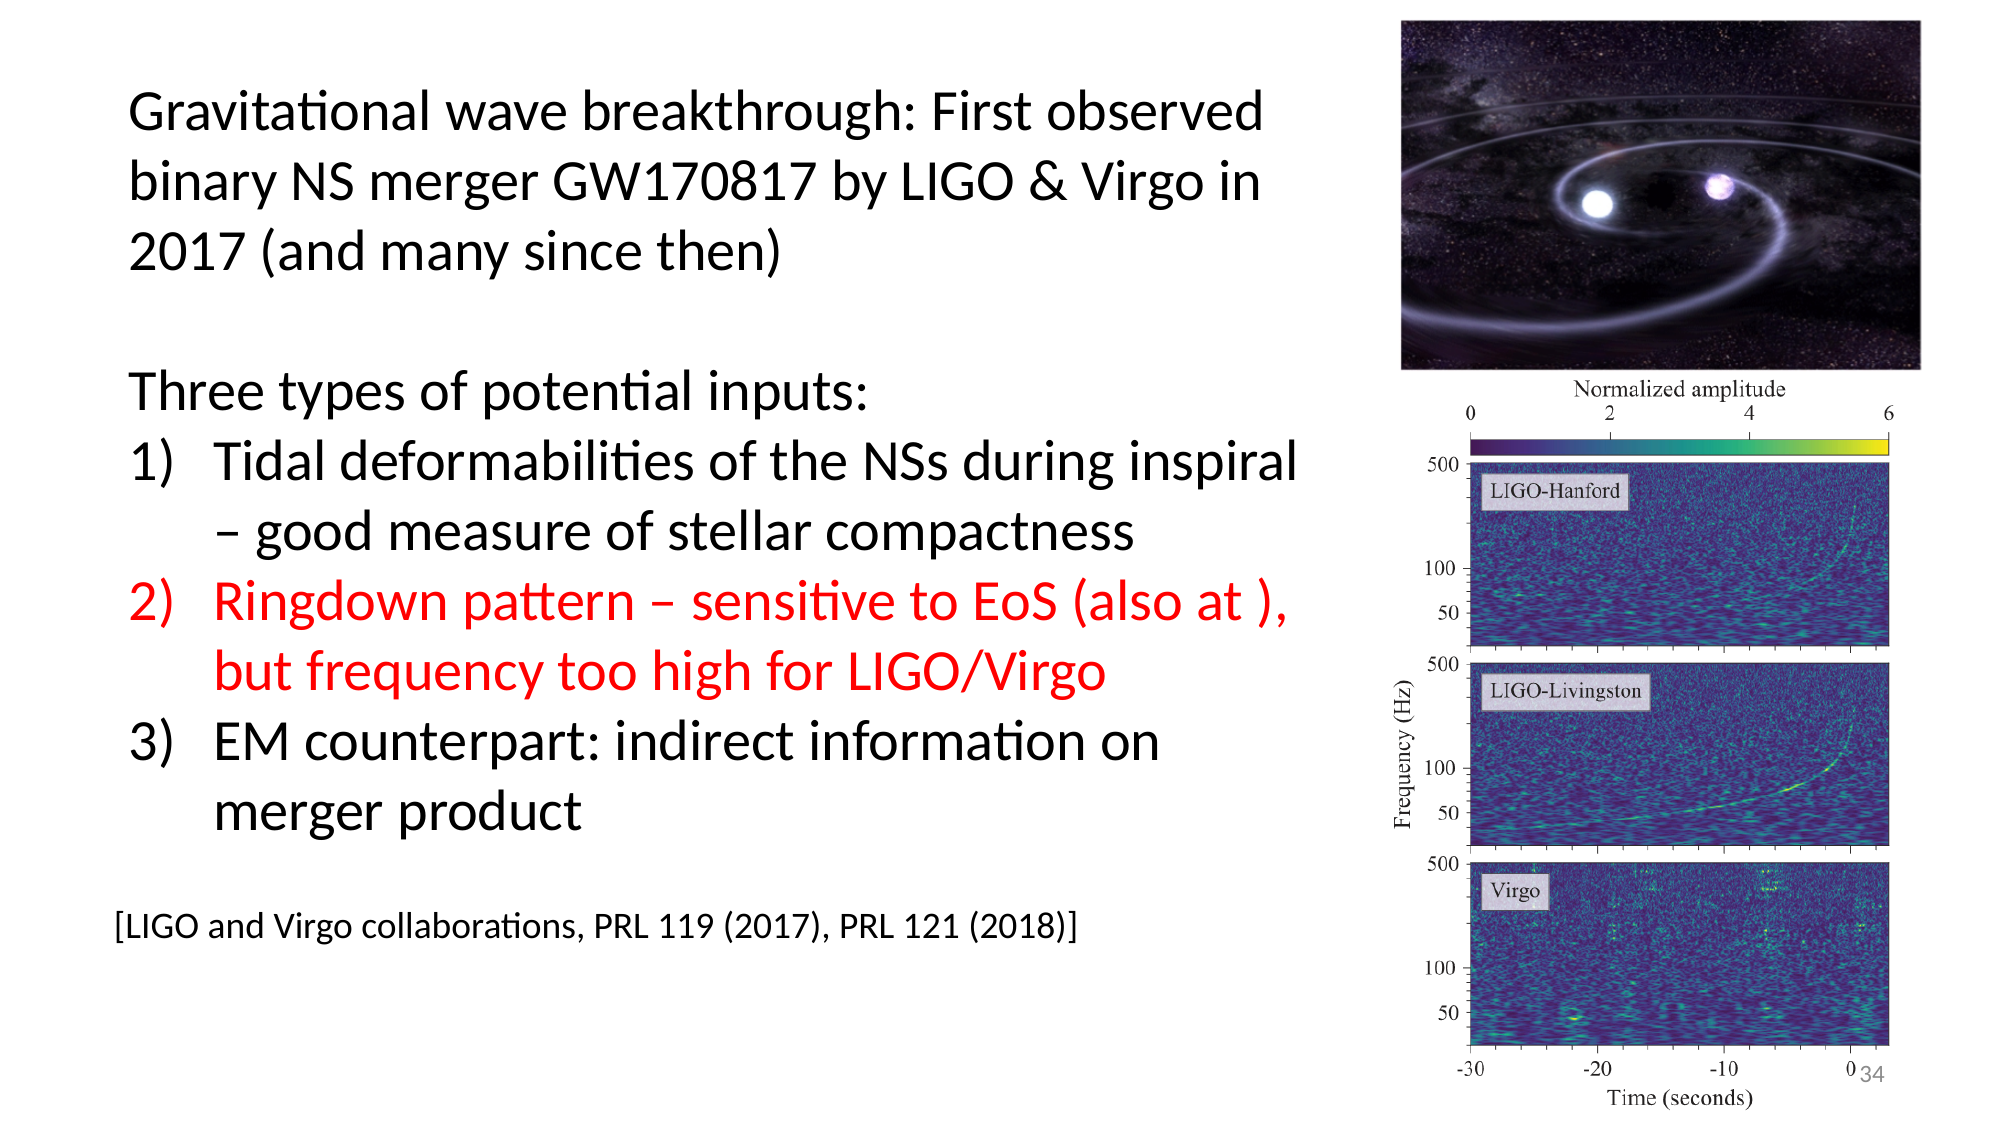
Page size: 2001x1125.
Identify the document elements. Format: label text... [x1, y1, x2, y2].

text_box [LIGO and Virgo collaborations, PRL 119 (2017), PRL 121 (2018)] [99, 893, 1316, 953]
picture [1375, 18, 1922, 1116]
